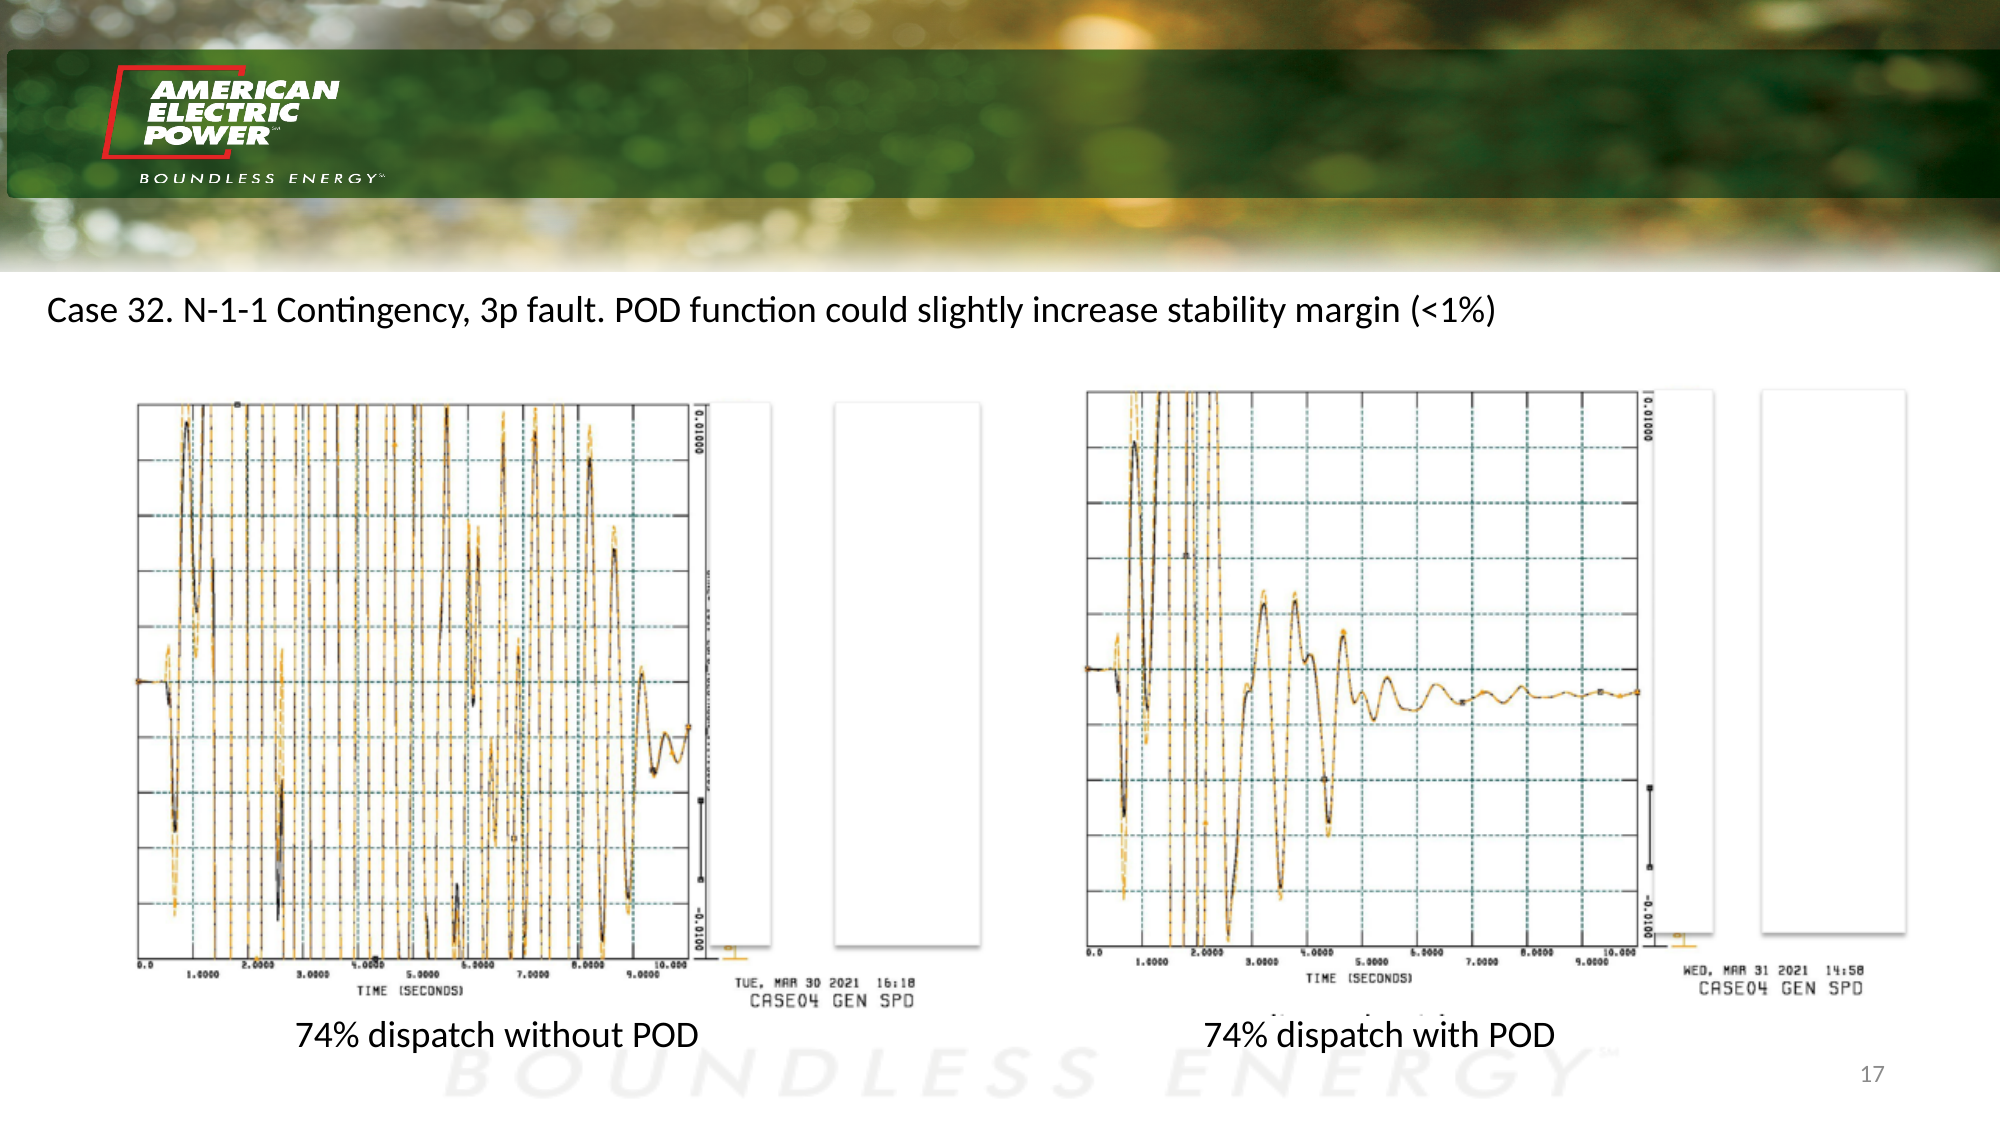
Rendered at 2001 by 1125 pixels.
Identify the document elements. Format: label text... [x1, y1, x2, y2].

text_box 74% dispatch without POD [279, 1026, 715, 1063]
text_box 74% dispatch with POD [1188, 1026, 1571, 1063]
picture [0, 0, 2000, 272]
picture [1053, 364, 1920, 1017]
text_box Case 32. N-1-1 Contingency, 3p fault. POD function could slightly increase stability margin (<1%) [32, 277, 1976, 337]
picture [108, 382, 1005, 1017]
slide_number 17 [1776, 1042, 1900, 1103]
